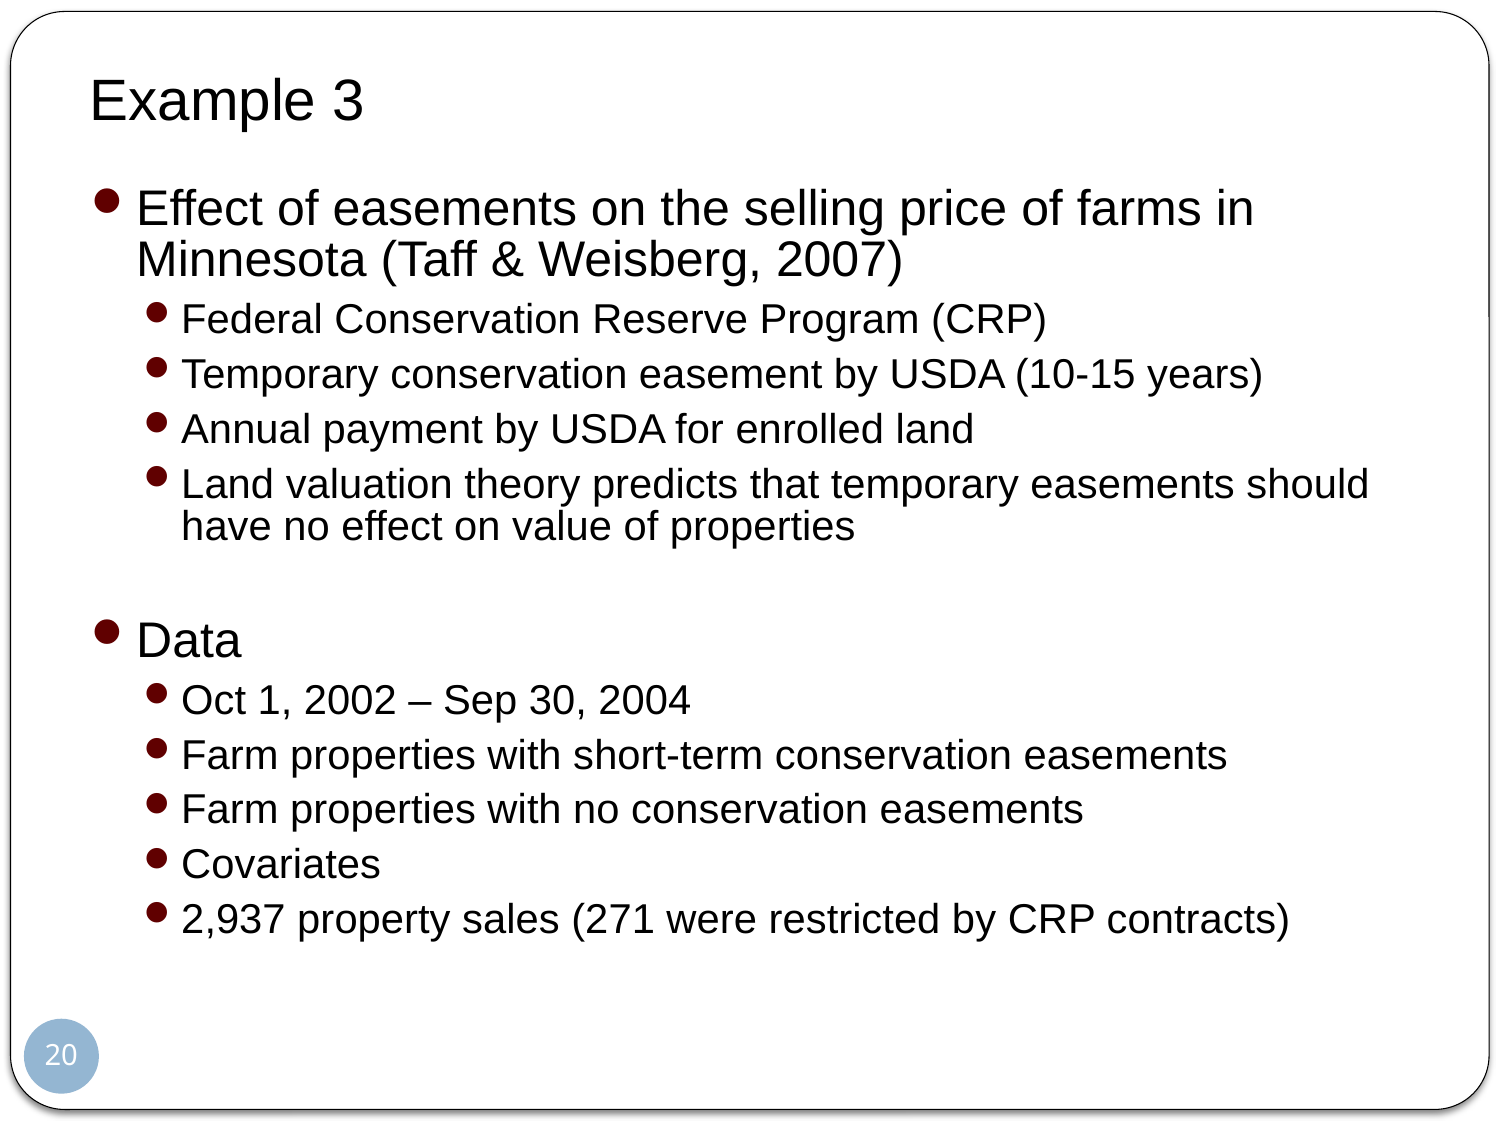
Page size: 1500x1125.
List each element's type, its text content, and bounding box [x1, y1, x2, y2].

list Effect of easements on the selling price of farms in Minnesota (Taff & Weisberg, 2007) Federal Conservation Reserve Program (CRP) Temporary conservation easement by USDA (10-15 years) Annual payment by USDA for enrolled land Land valuation theory predicts that temporary easements should have no effect on value of properties Data Oct 1, 2002 – Sep 30, 2004 Farm properties with short-term conservation easements Farm properties with no conservation easements Covariates 2,937 property sales (271 were restricted by CRP contracts) [76, 177, 1427, 1079]
title Example 3 [75, 0, 1425, 203]
slide_number 20 [23, 1018, 99, 1094]
